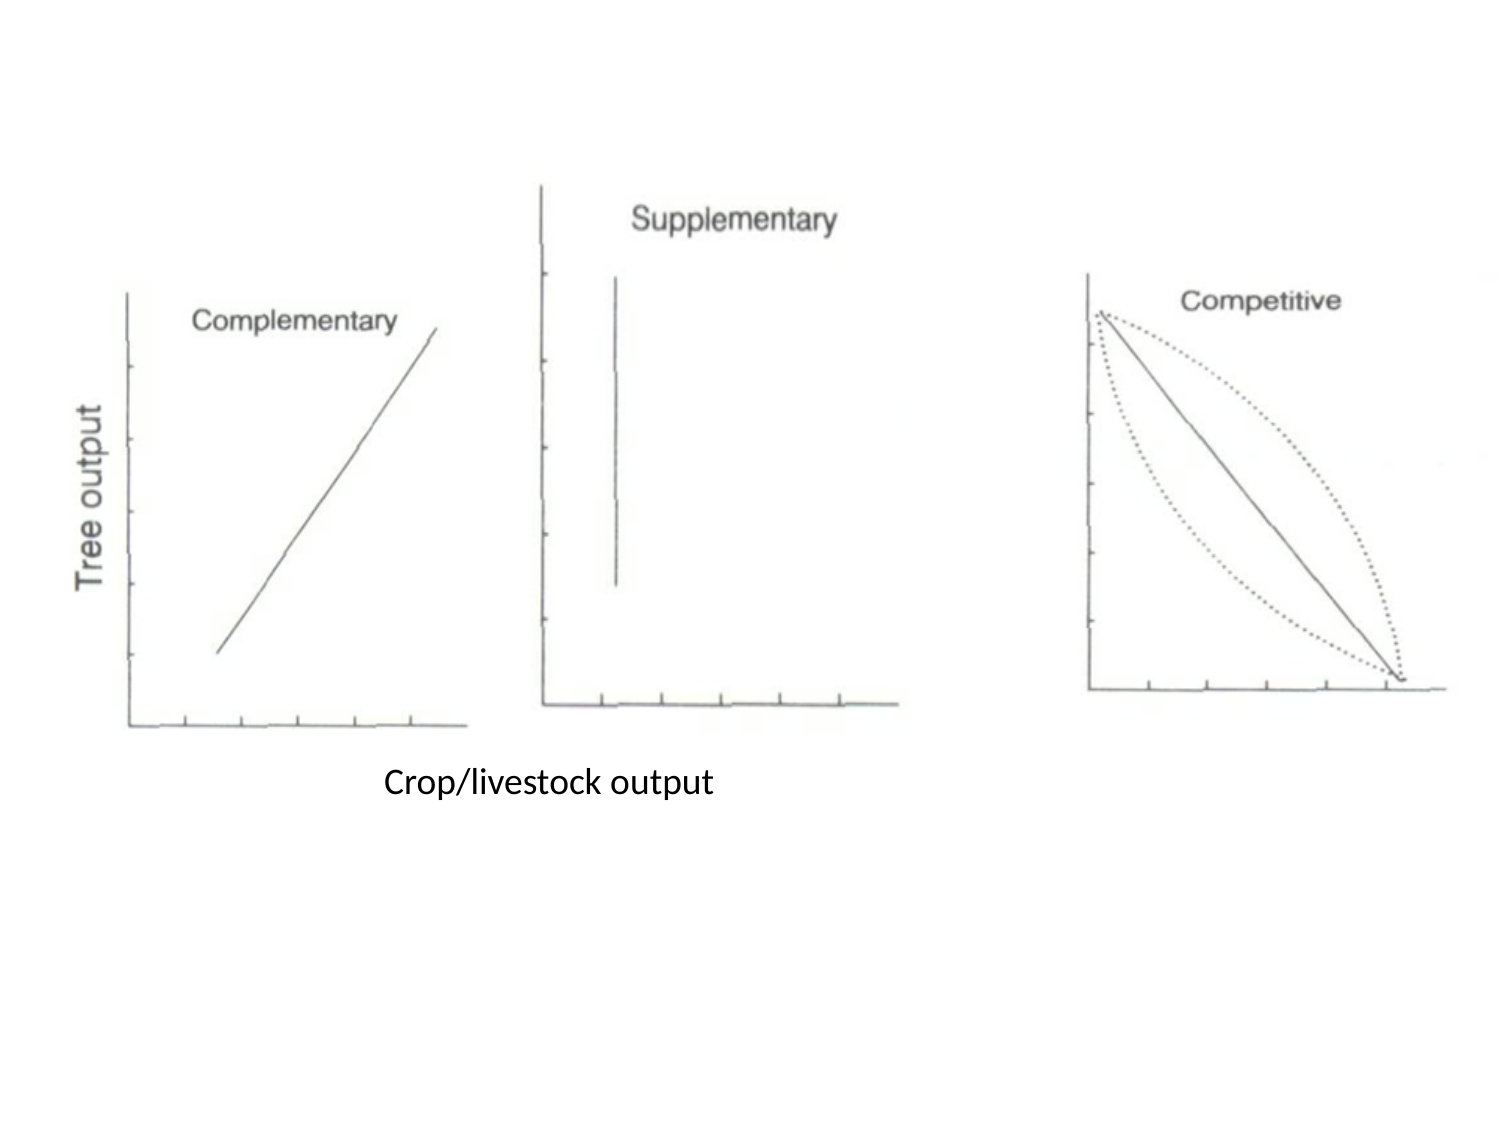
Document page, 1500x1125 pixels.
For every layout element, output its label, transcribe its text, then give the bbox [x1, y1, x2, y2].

picture [1048, 249, 1500, 726]
picture [499, 162, 924, 738]
picture [24, 274, 488, 763]
text_box Crop/livestock output [224, 749, 1050, 810]
